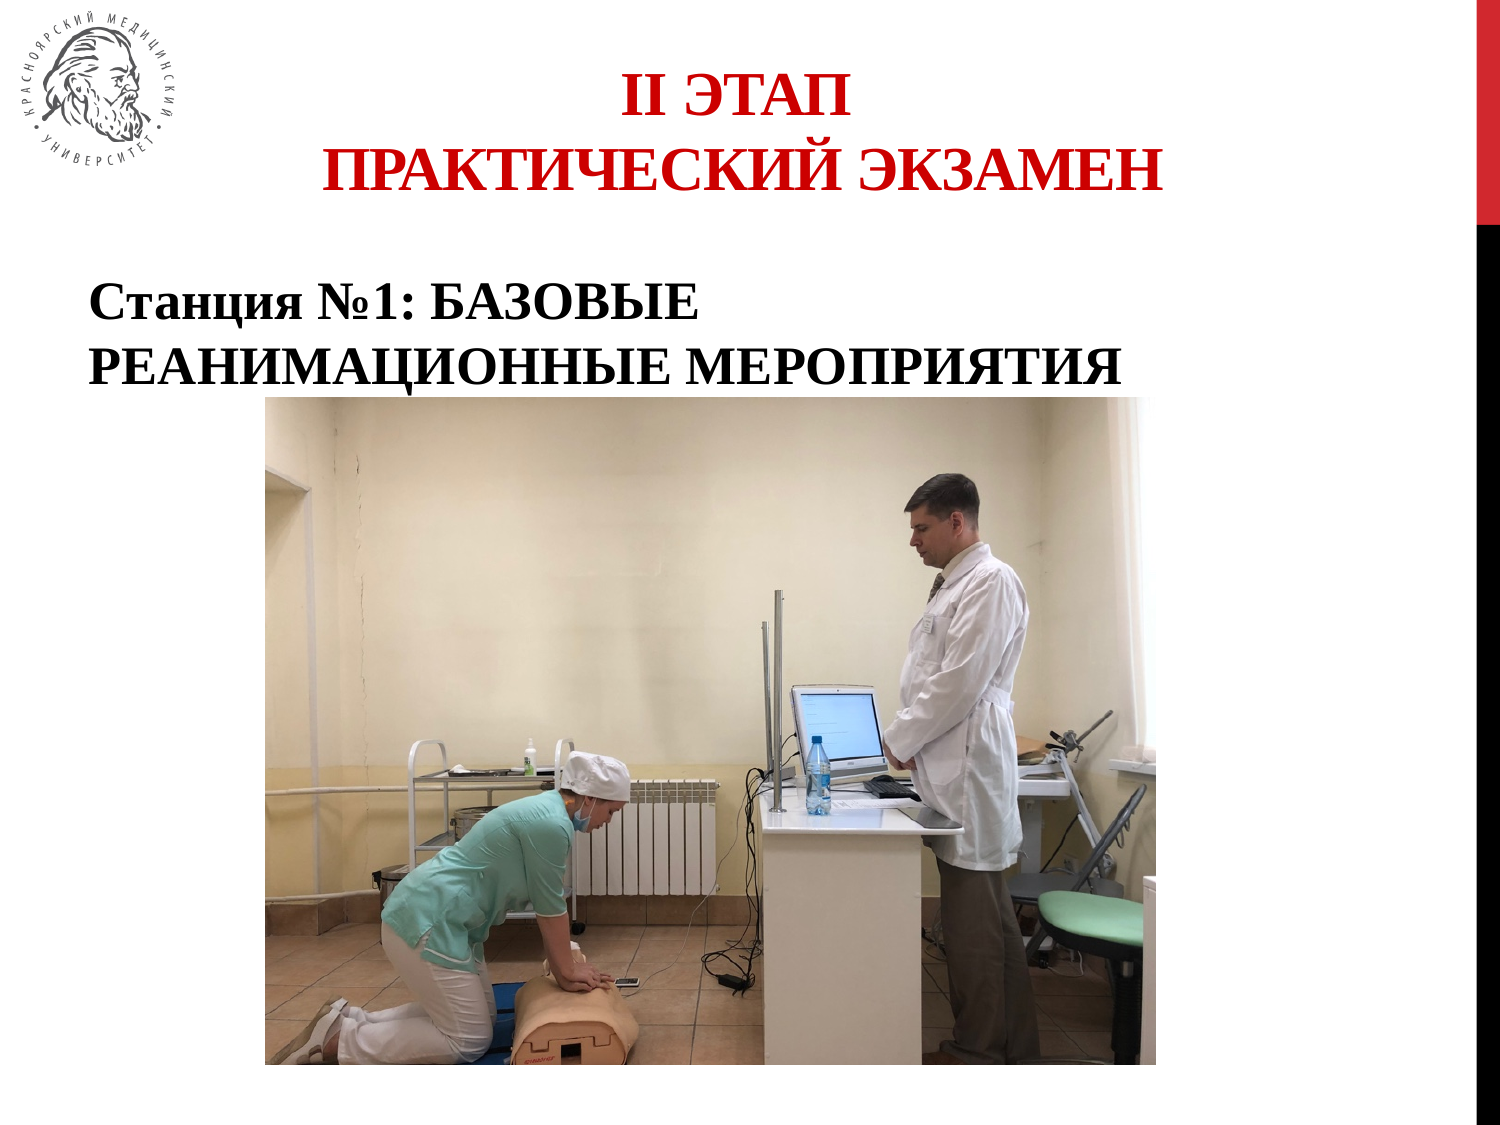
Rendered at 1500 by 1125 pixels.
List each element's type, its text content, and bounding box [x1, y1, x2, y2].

picture [265, 396, 1156, 1065]
picture [0, 0, 200, 180]
list Станция №1: БАЗОВЫЕ РЕАНИМАЦИОННЫЕ МЕРОПРИЯТИЯ [58, 257, 1309, 423]
title II этап практический экзамен [75, 24, 1412, 211]
